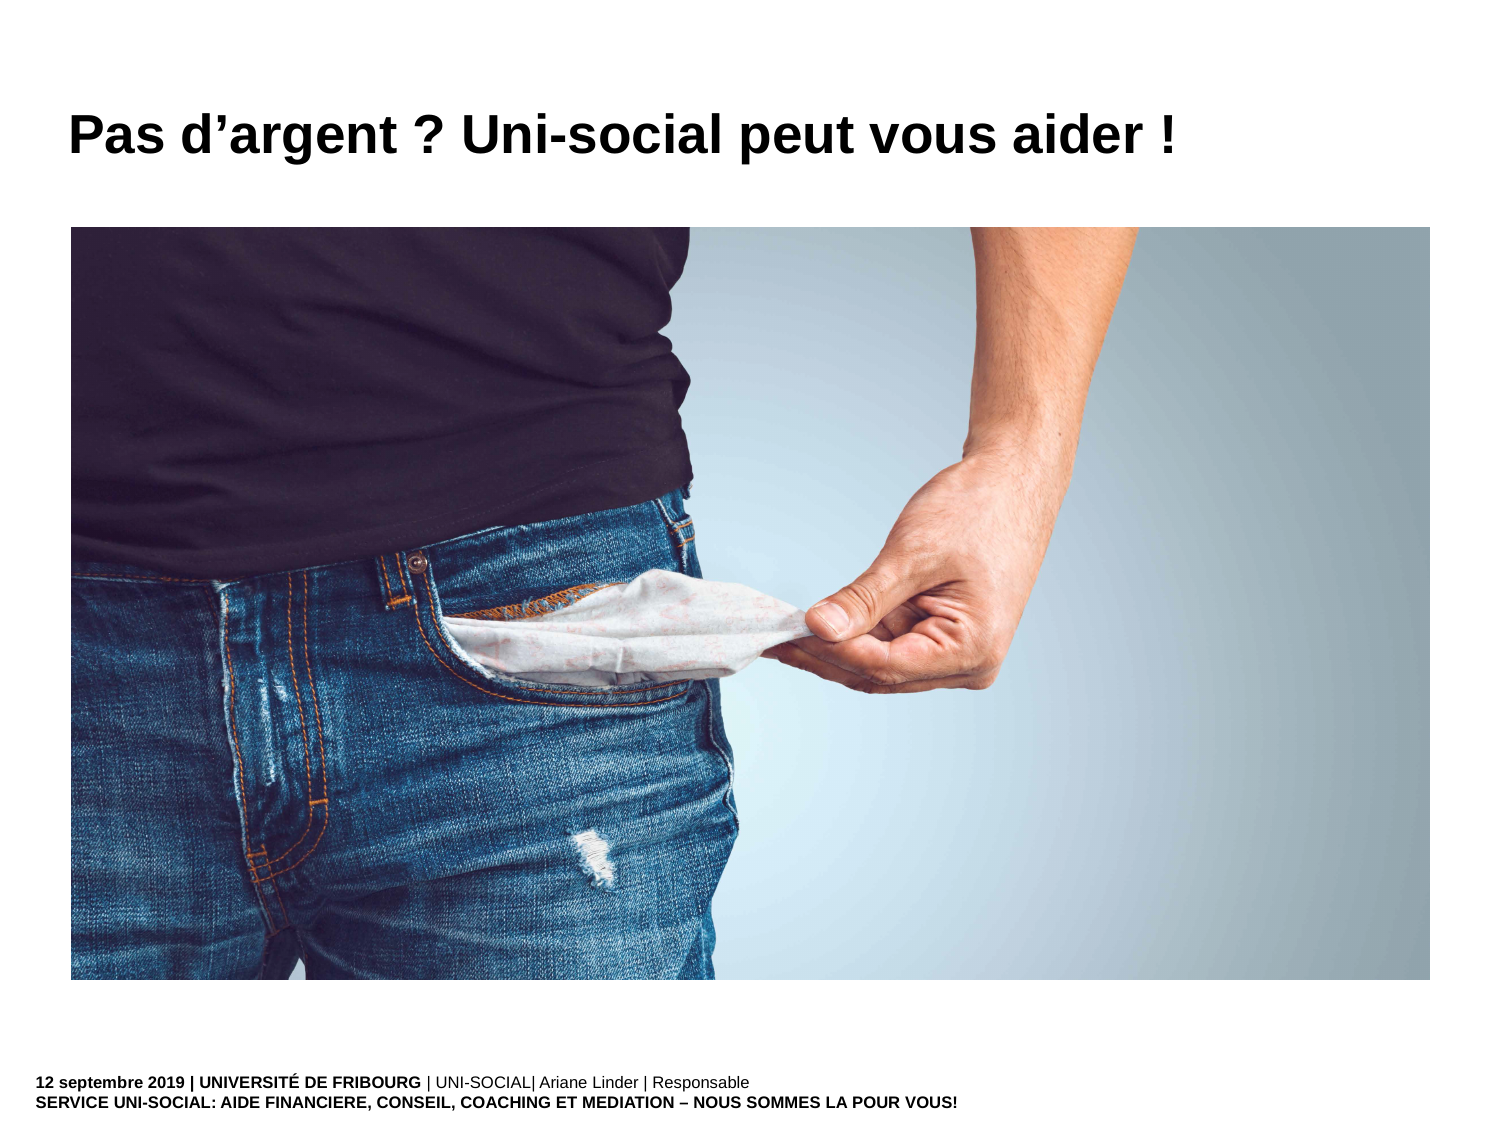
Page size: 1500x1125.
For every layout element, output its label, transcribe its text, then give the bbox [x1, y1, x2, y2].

title Pas d’argent ? Uni-social peut vous aider ! [68, 54, 1498, 165]
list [70, 226, 1430, 981]
